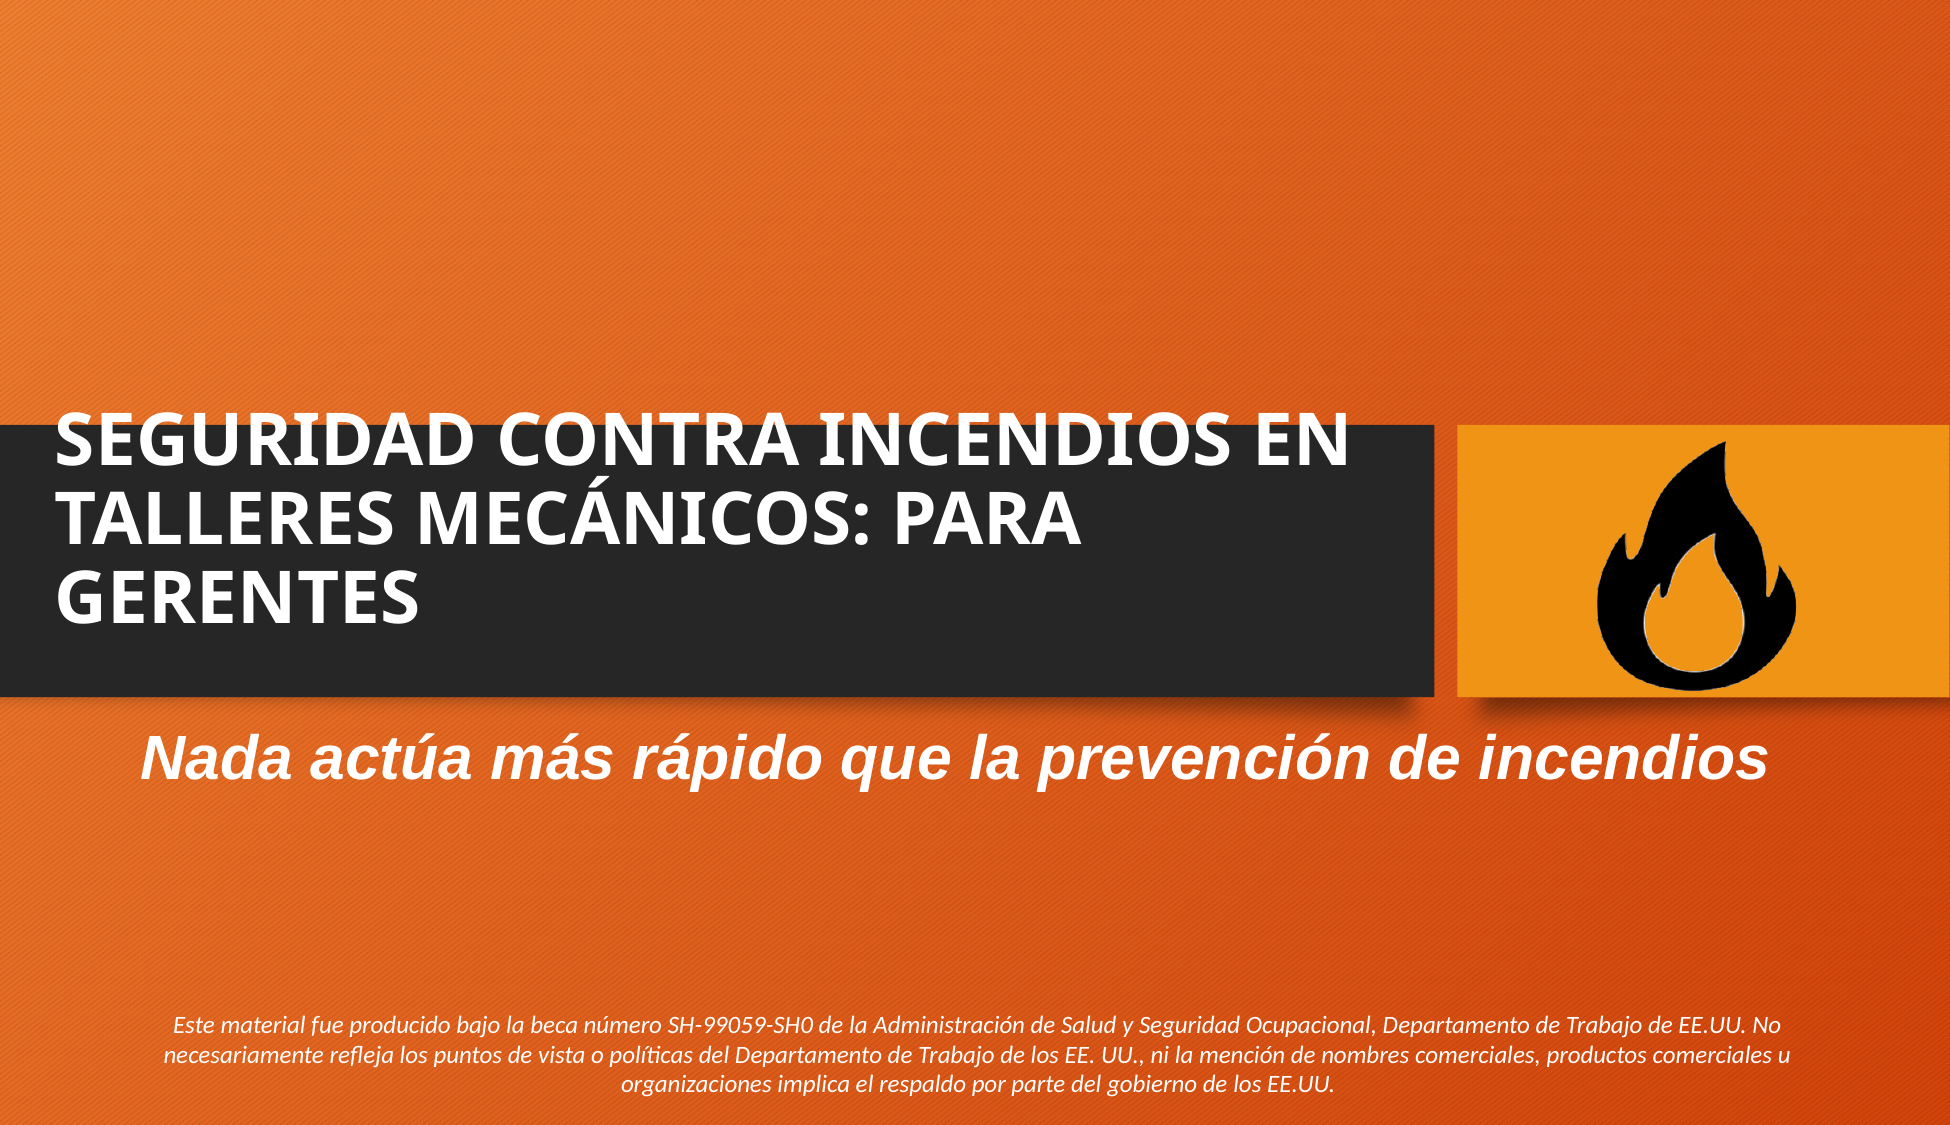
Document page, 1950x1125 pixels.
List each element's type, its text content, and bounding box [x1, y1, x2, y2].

picture [1457, 410, 1950, 742]
subtitle Nada actúa más rápido que la prevención de incendios [40, 718, 1788, 840]
picture [0, 698, 1435, 742]
title SEGURIDAD CONTRA INCENDIOS EN TALLERES MECÁNICOS: PARA GERENTES [40, 421, 1416, 647]
text_box Este material fue producido bajo la beca número SH-99059-SH0 de la Administración de Salud y Seguridad Ocupacional, Departamento de Trabajo de EE.UU. No necesariamente refleja los puntos de vista o políticas del Departamento de Trabajo de los EE. UU., ni la mención de nombres comerciales, productos comerciales u organizaciones implica el respaldo por parte del gobierno de los EE.UU. [86, 1000, 1871, 1106]
